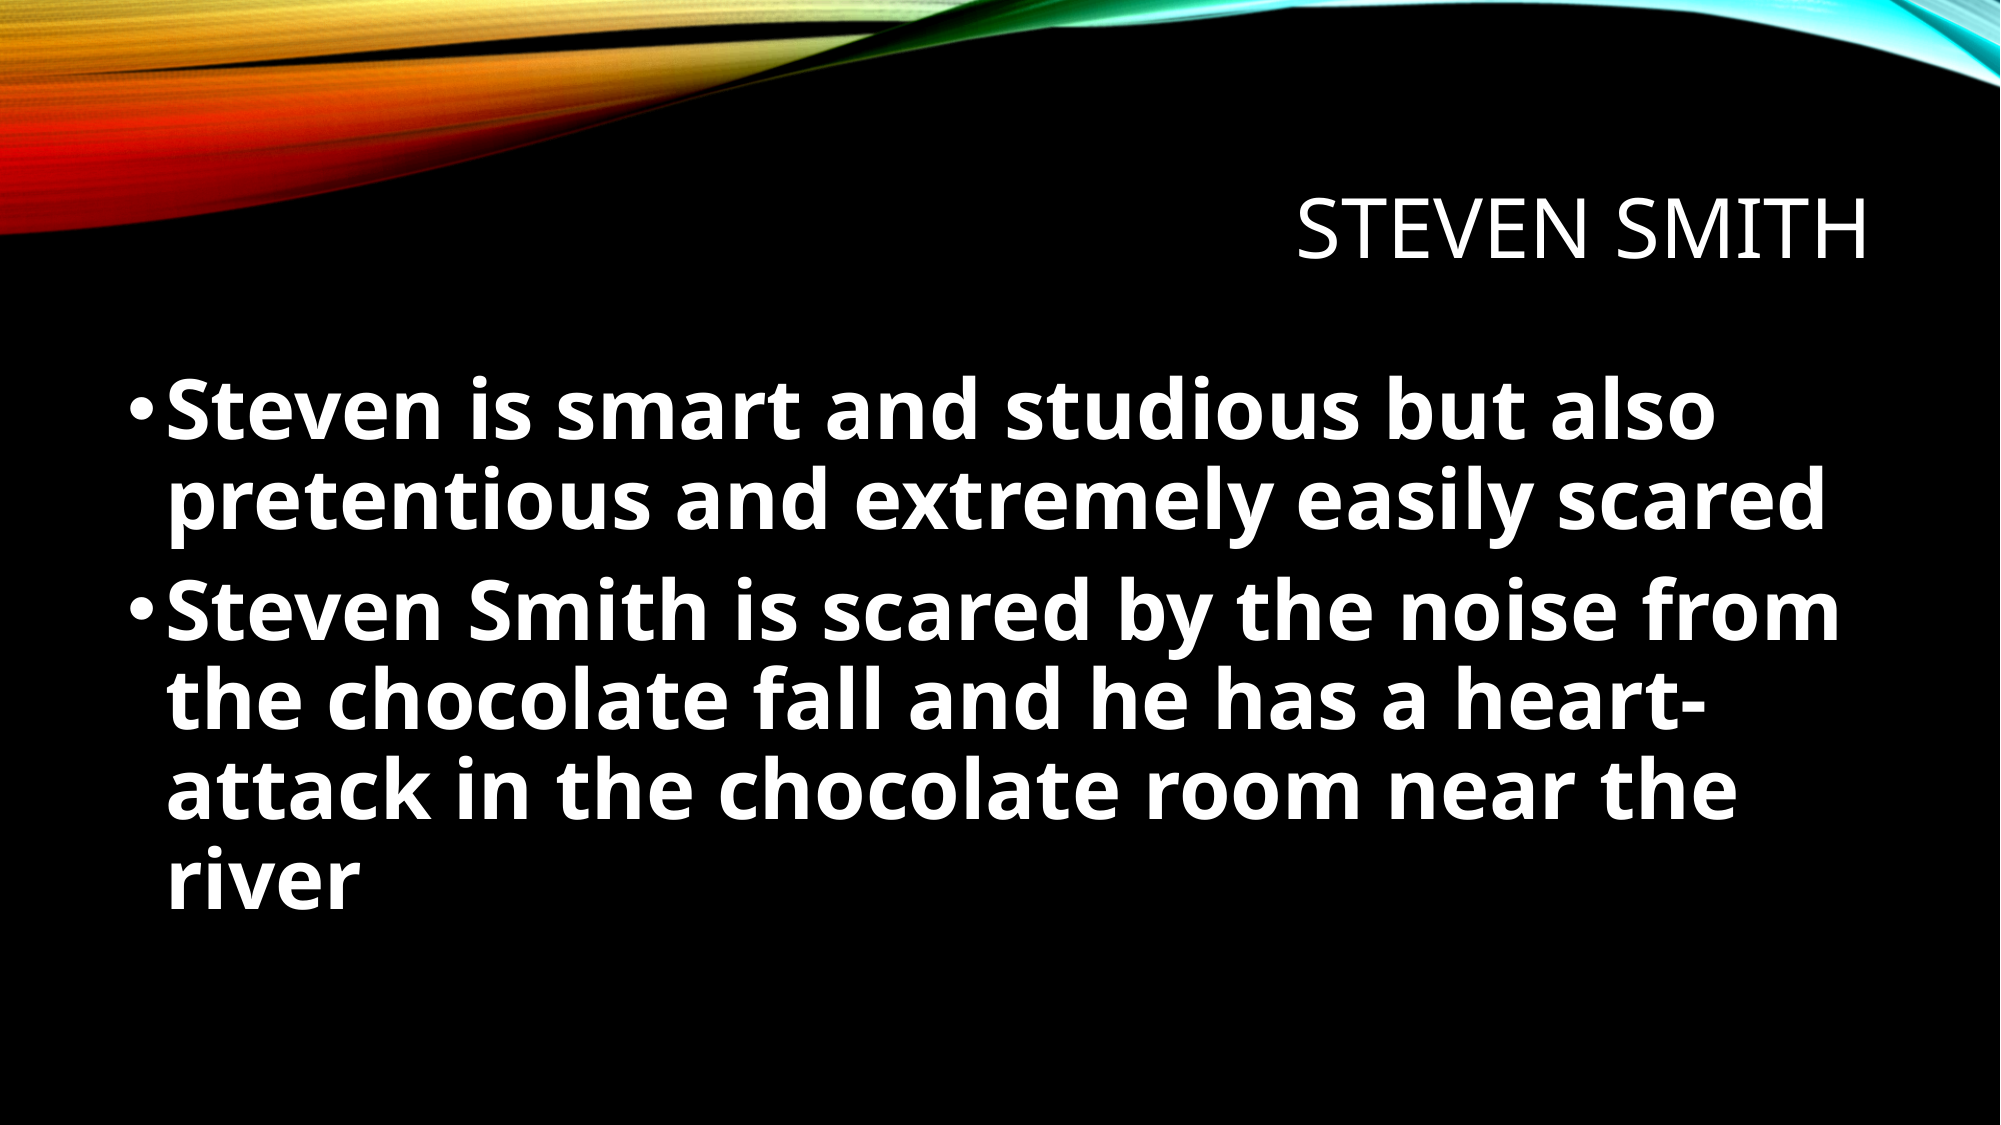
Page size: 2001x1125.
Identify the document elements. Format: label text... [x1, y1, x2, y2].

title Steven smith [474, 125, 1888, 338]
list Steven is smart and studious but also pretentious and extremely easily scared Steven Smith is scared by the noise from the chocolate fall and he has a heart-attack in the chocolate room near the river [112, 360, 1888, 1021]
picture [0, 0, 2000, 237]
